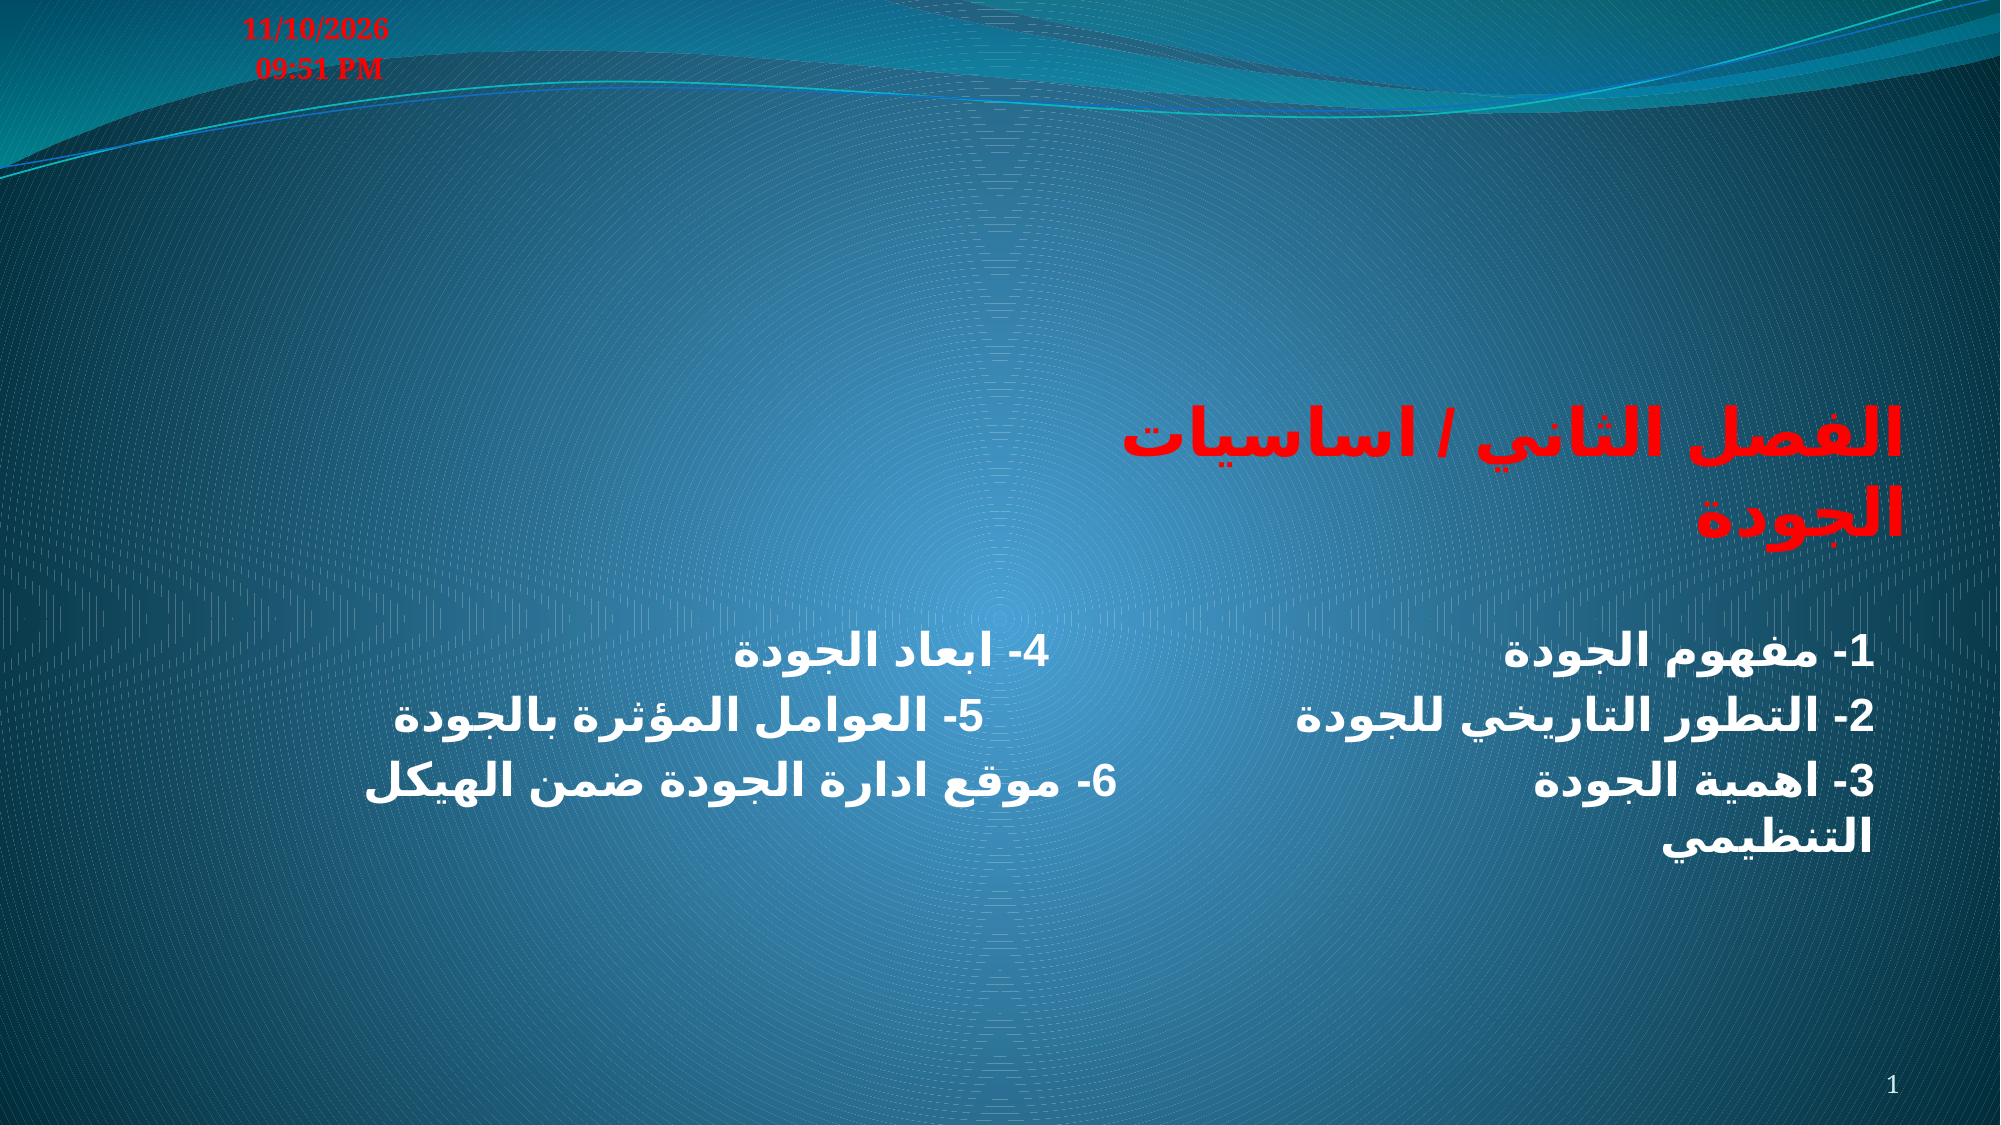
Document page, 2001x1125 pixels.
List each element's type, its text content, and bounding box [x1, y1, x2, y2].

subtitle 1- مفهوم الجودة 4- ابعاد الجودة 2- التطور التاريخي للجودة 5- العوامل المؤثرة بالجودة 3- اهمية الجودة 6- موقع ادارة الجودة ضمن الهيكل التنظيمي [345, 612, 1878, 905]
slide_number 03 آذار، 24 [199, 16, 440, 91]
slide_number 1 [1733, 1042, 1900, 1103]
title الفصل الثاني / اساسيات الجودة [1086, 279, 1911, 550]
